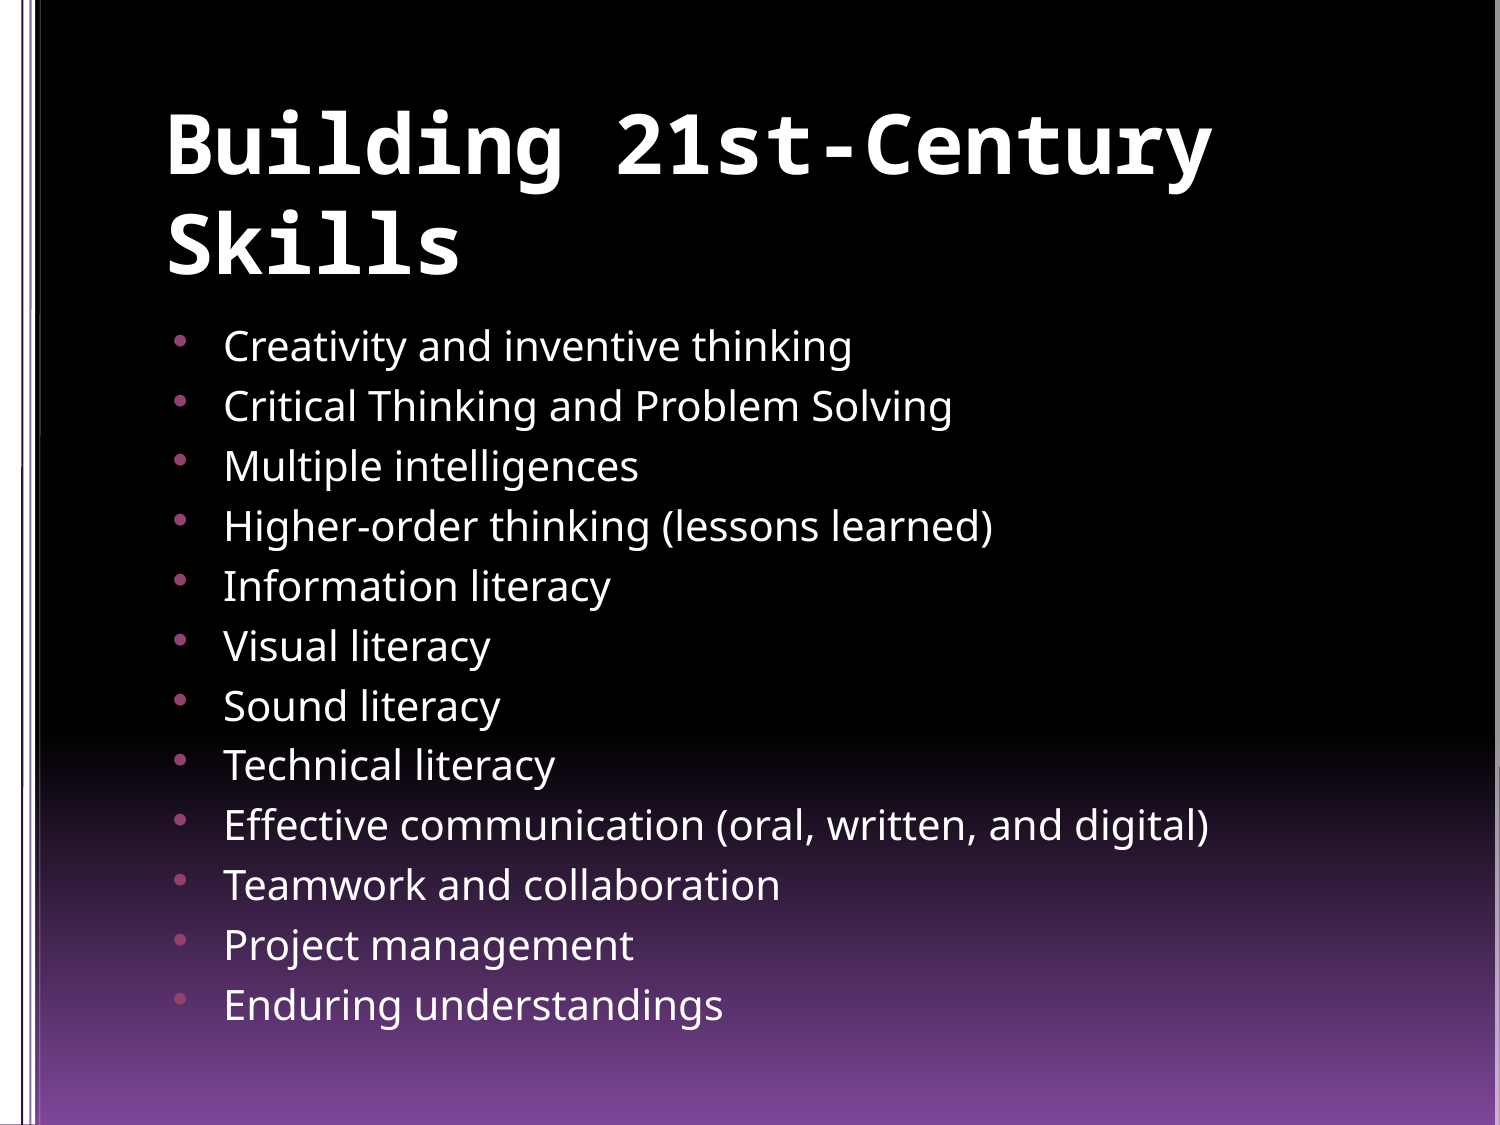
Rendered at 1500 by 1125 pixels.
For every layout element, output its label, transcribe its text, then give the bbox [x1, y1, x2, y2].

title Building 21st-Century Skills [150, 83, 1425, 234]
list Creativity and inventive thinking Critical Thinking and Problem Solving Multiple intelligences Higher-order thinking (lessons learned) Information literacy Visual literacy Sound literacy Technical literacy Effective communication (oral, written, and digital) Teamwork and collaboration Project management Enduring understandings [150, 312, 1425, 1043]
